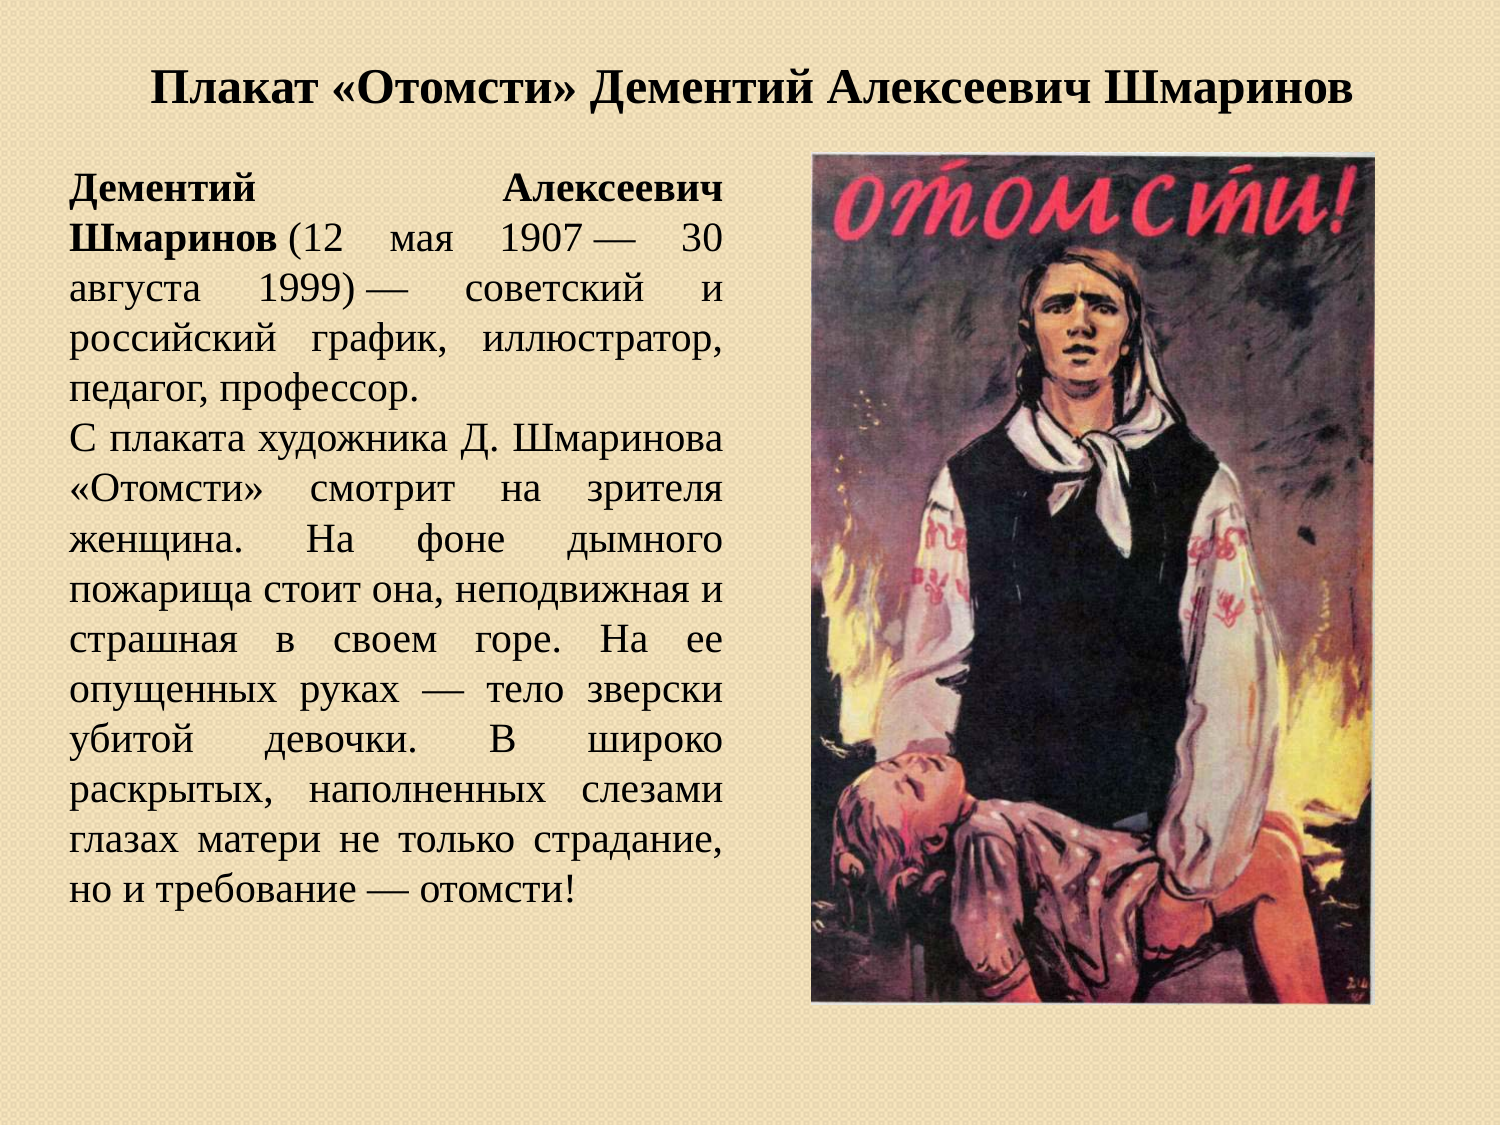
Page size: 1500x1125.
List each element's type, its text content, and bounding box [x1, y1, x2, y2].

list Дементий Алексеевич Шмаринов (12 мая 1907 — 30 августа 1999) — советский и российский график, иллюстратор, педагог, профессор. С плаката художника Д. Шмаринова «Отомсти» смотрит на зрителя женщина. На фоне дымного пожарища стоит она, неподвижная и страшная в своем горе. На ее опущенных руках — тело зверски убитой девочки. В широко раскрытых, наполненных слезами глазах матери не только страдание, но и требование — отомсти! [46, 152, 739, 1043]
title Плакат «Отомсти» Дементий Алексеевич Шмаринов [58, 35, 1447, 121]
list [810, 152, 1376, 1006]
